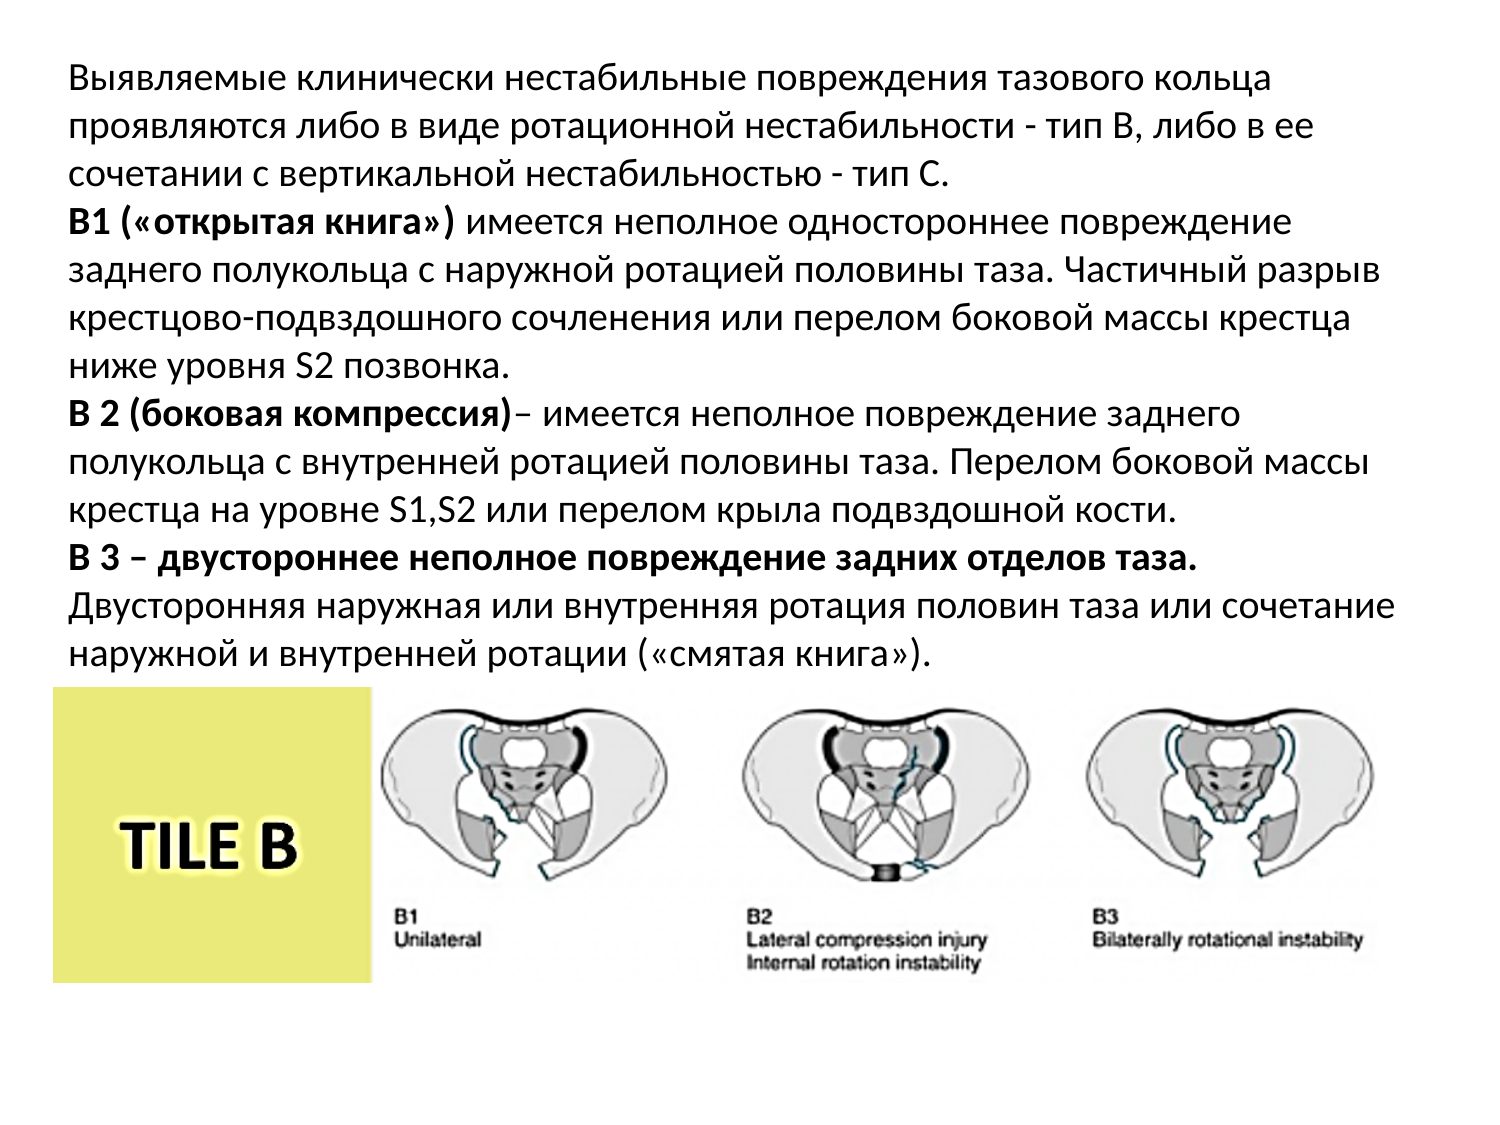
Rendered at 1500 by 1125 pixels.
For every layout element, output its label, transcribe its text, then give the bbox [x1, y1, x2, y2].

picture [52, 686, 1465, 983]
list Выявляемые клинически нестабильные повреждения тазового кольца проявляются либо в виде ротационной нестабильности - тип В, либо в ее сочетании с вертикальной нестабильностью - тип С. В1 («открытая книга») имеется неполное одностороннее повреждение заднего полукольца с наружной ротацией половины таза. Частичный разрыв крестцово-подвздошного сочленения или перелом боковой массы крестца ниже уровня S2 позвонка. В 2 (боковая компрессия)– имеется неполное повреждение заднего полукольца с внутренней ротацией половины таза. Перелом боковой массы крестца на уровне S1,S2 или перелом крыла подвздошной кости. В 3 – двустороннее неполное повреждение задних отделов таза. Двусторонняя наружная или внутренняя ротация половин таза или сочетание наружной и внутренней ротации («смятая книга»). [53, 42, 1447, 685]
